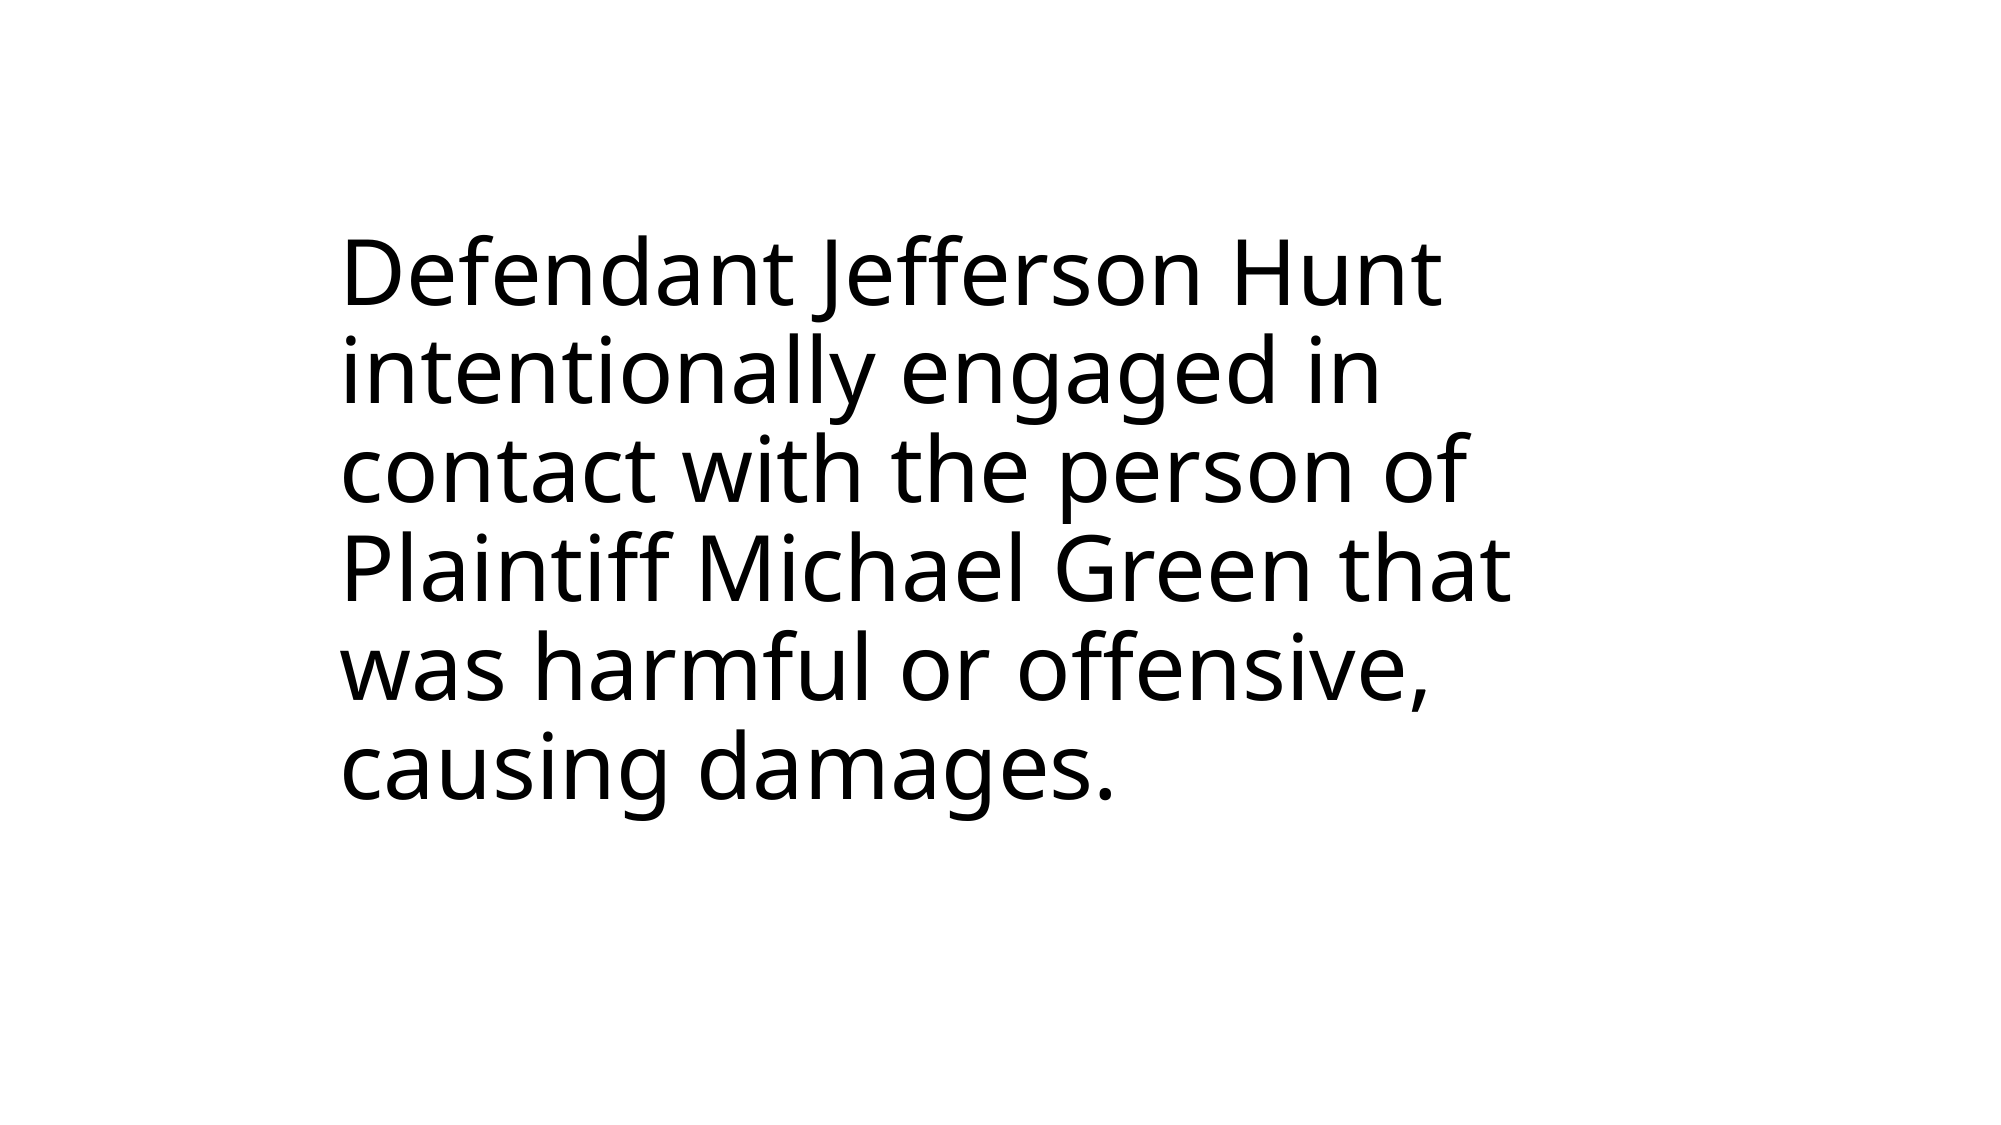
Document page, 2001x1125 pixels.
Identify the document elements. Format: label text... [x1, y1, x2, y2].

title Defendant Jefferson Hunt intentionally engaged in contact with the person of Plaintiff Michael Green that was harmful or offensive, causing damages. [324, 45, 1675, 1000]
